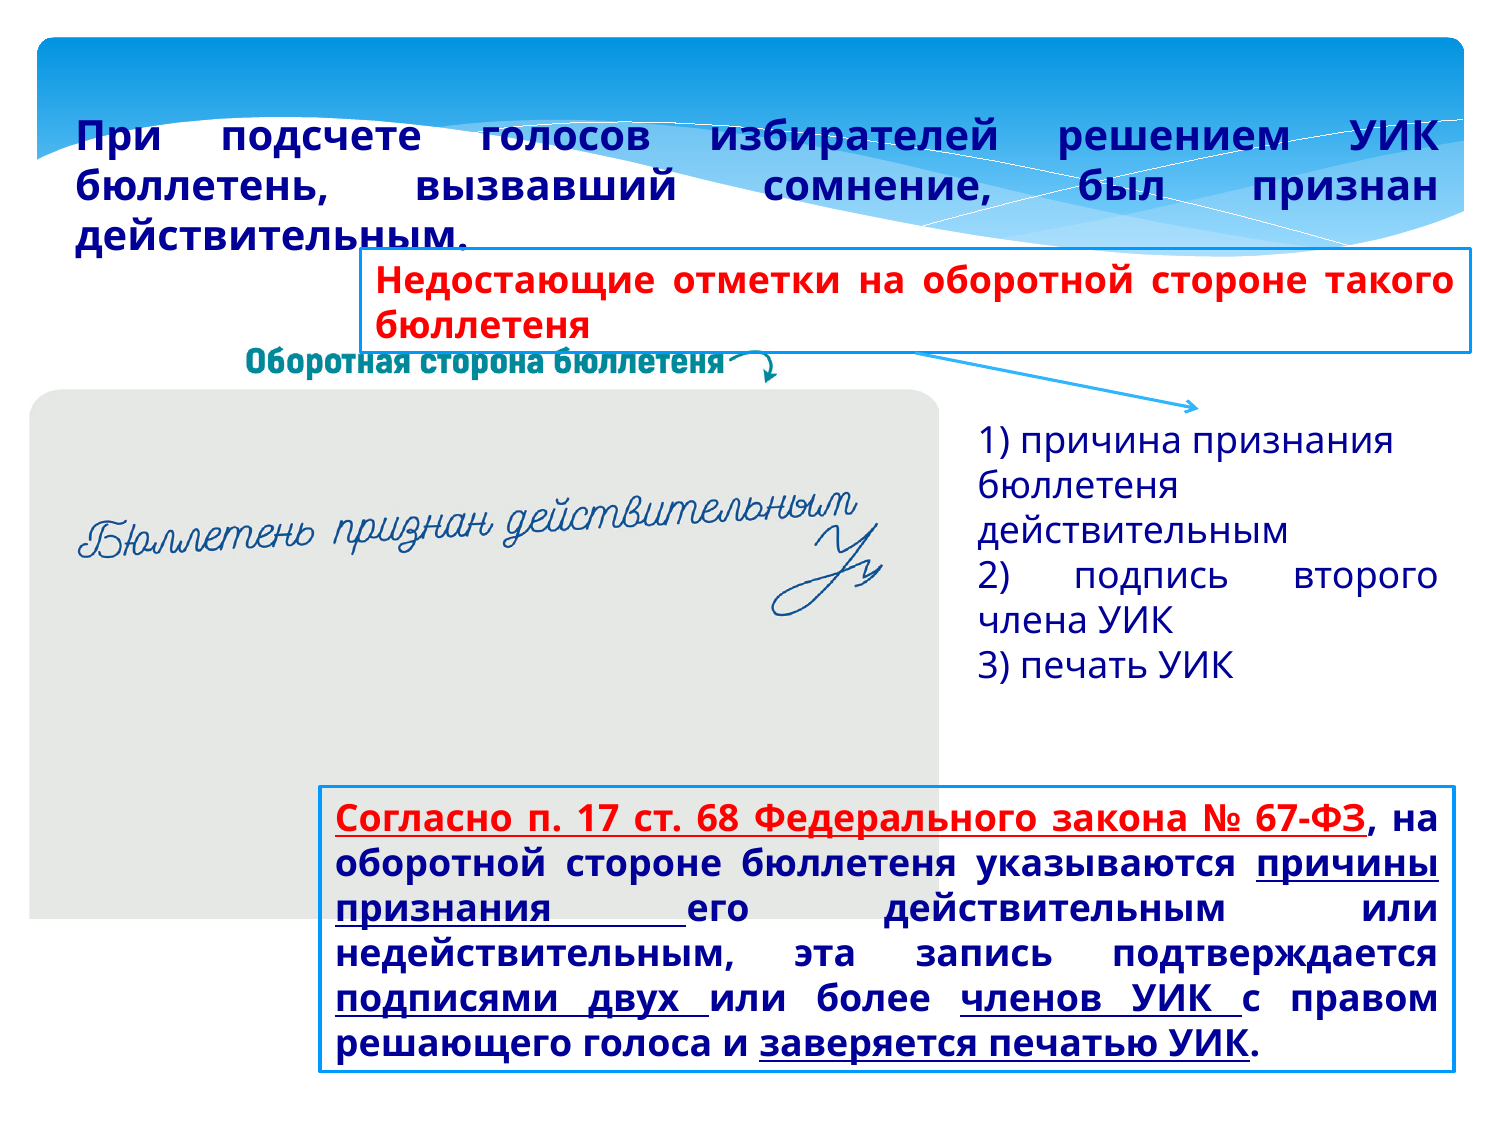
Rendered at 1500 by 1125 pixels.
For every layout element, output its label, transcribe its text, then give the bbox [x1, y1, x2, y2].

text_box При подсчете голосов избирателей решением УИК бюллетень, вызвавший сомнение, был признан действительным. [60, 101, 1454, 267]
text_box Согласно п. 17 ст. 68 Федерального закона № 67-ФЗ, на оборотной стороне бюллетеня указываются причины признания его действительным или недействительным, эта запись подтверждается подписями двух или более членов УИК с правом решающего голоса и заверяется печатью УИК. [320, 786, 1454, 1072]
text_box 1) причина признания бюллетеня действительным 2) подпись второго члена УИК 3) печать УИК [962, 408, 1454, 694]
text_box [915, 308, 1200, 410]
text_box Недостающие отметки на оборотной стороне такого бюллетеня [360, 248, 1471, 353]
picture [29, 342, 940, 919]
